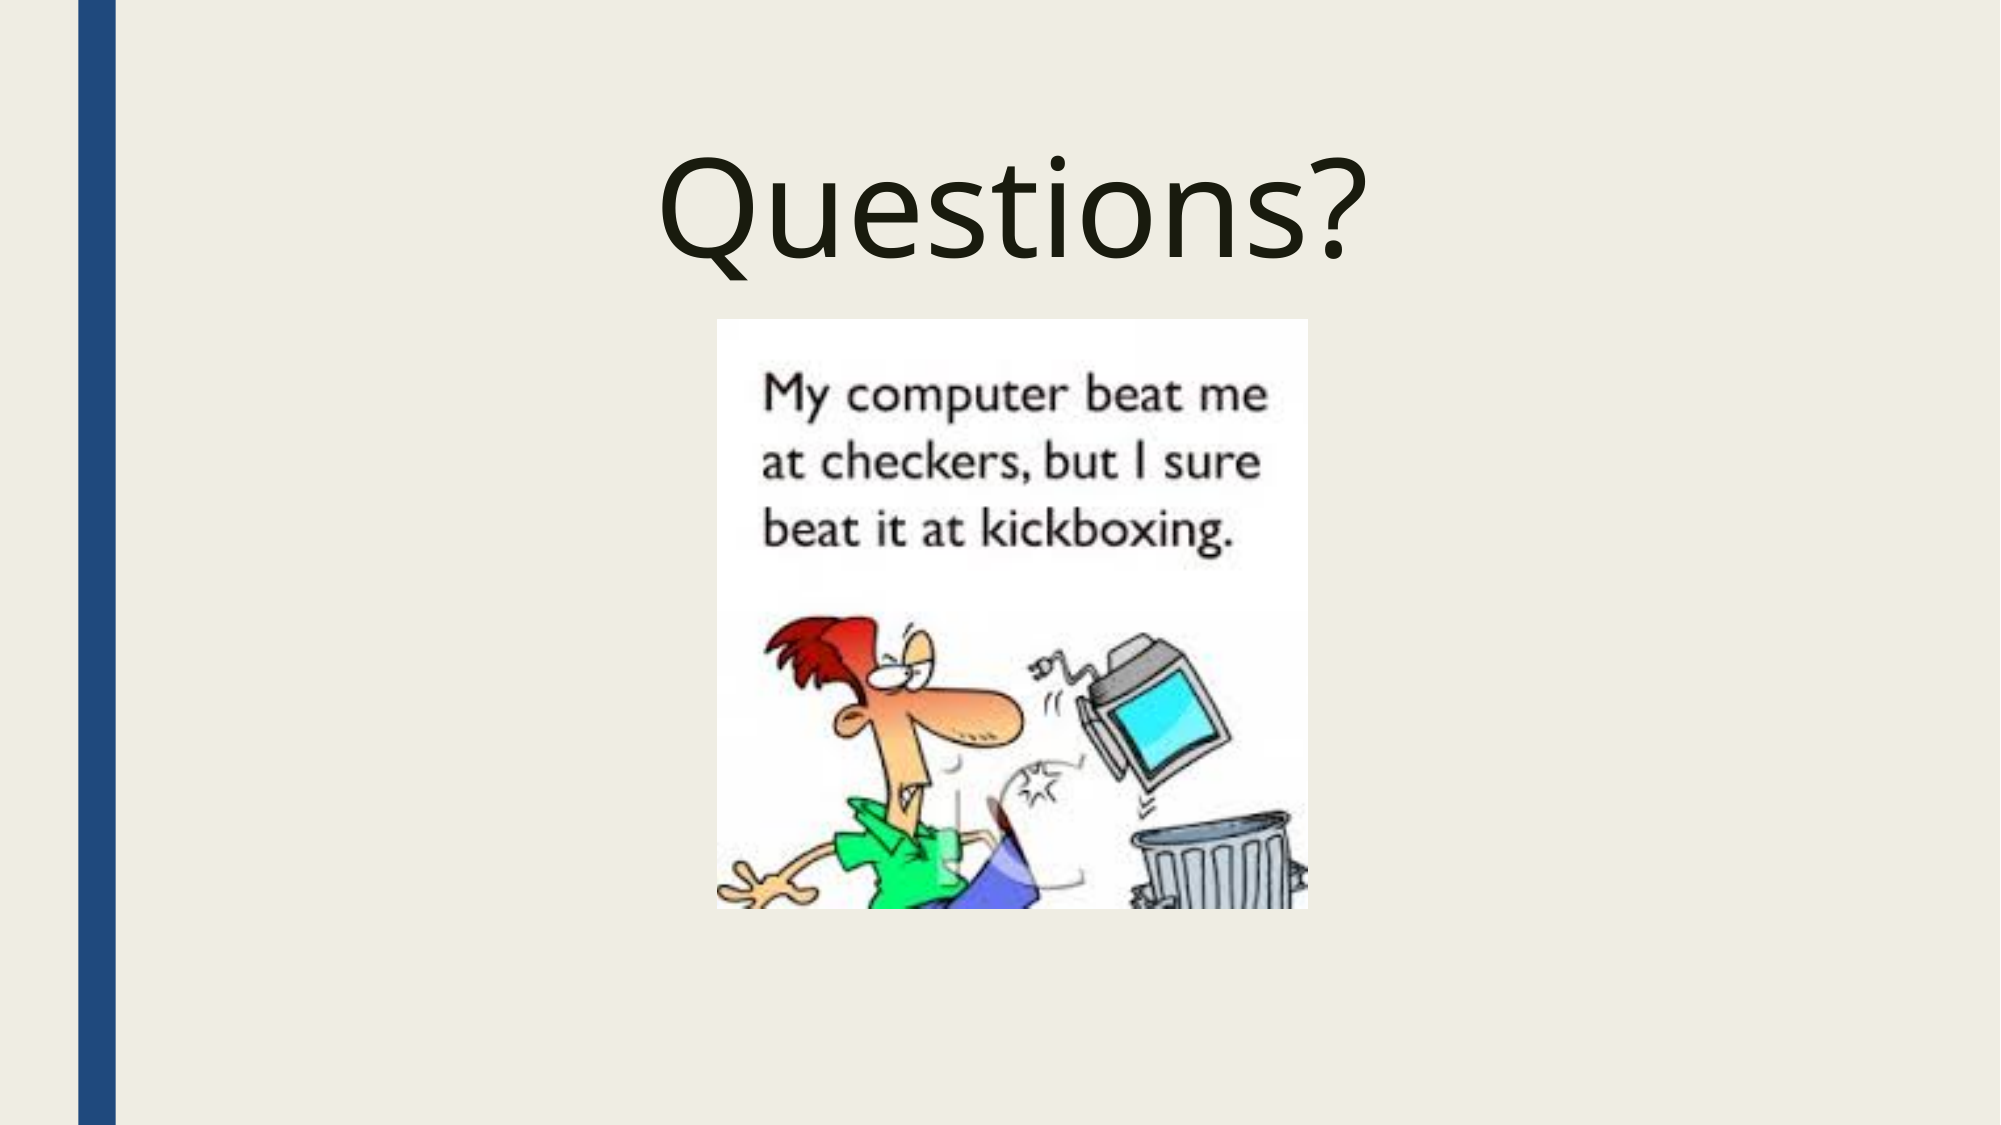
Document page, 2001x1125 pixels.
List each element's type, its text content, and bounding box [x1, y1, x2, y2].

text_box Questions? [224, 112, 1800, 357]
picture [717, 318, 1308, 910]
